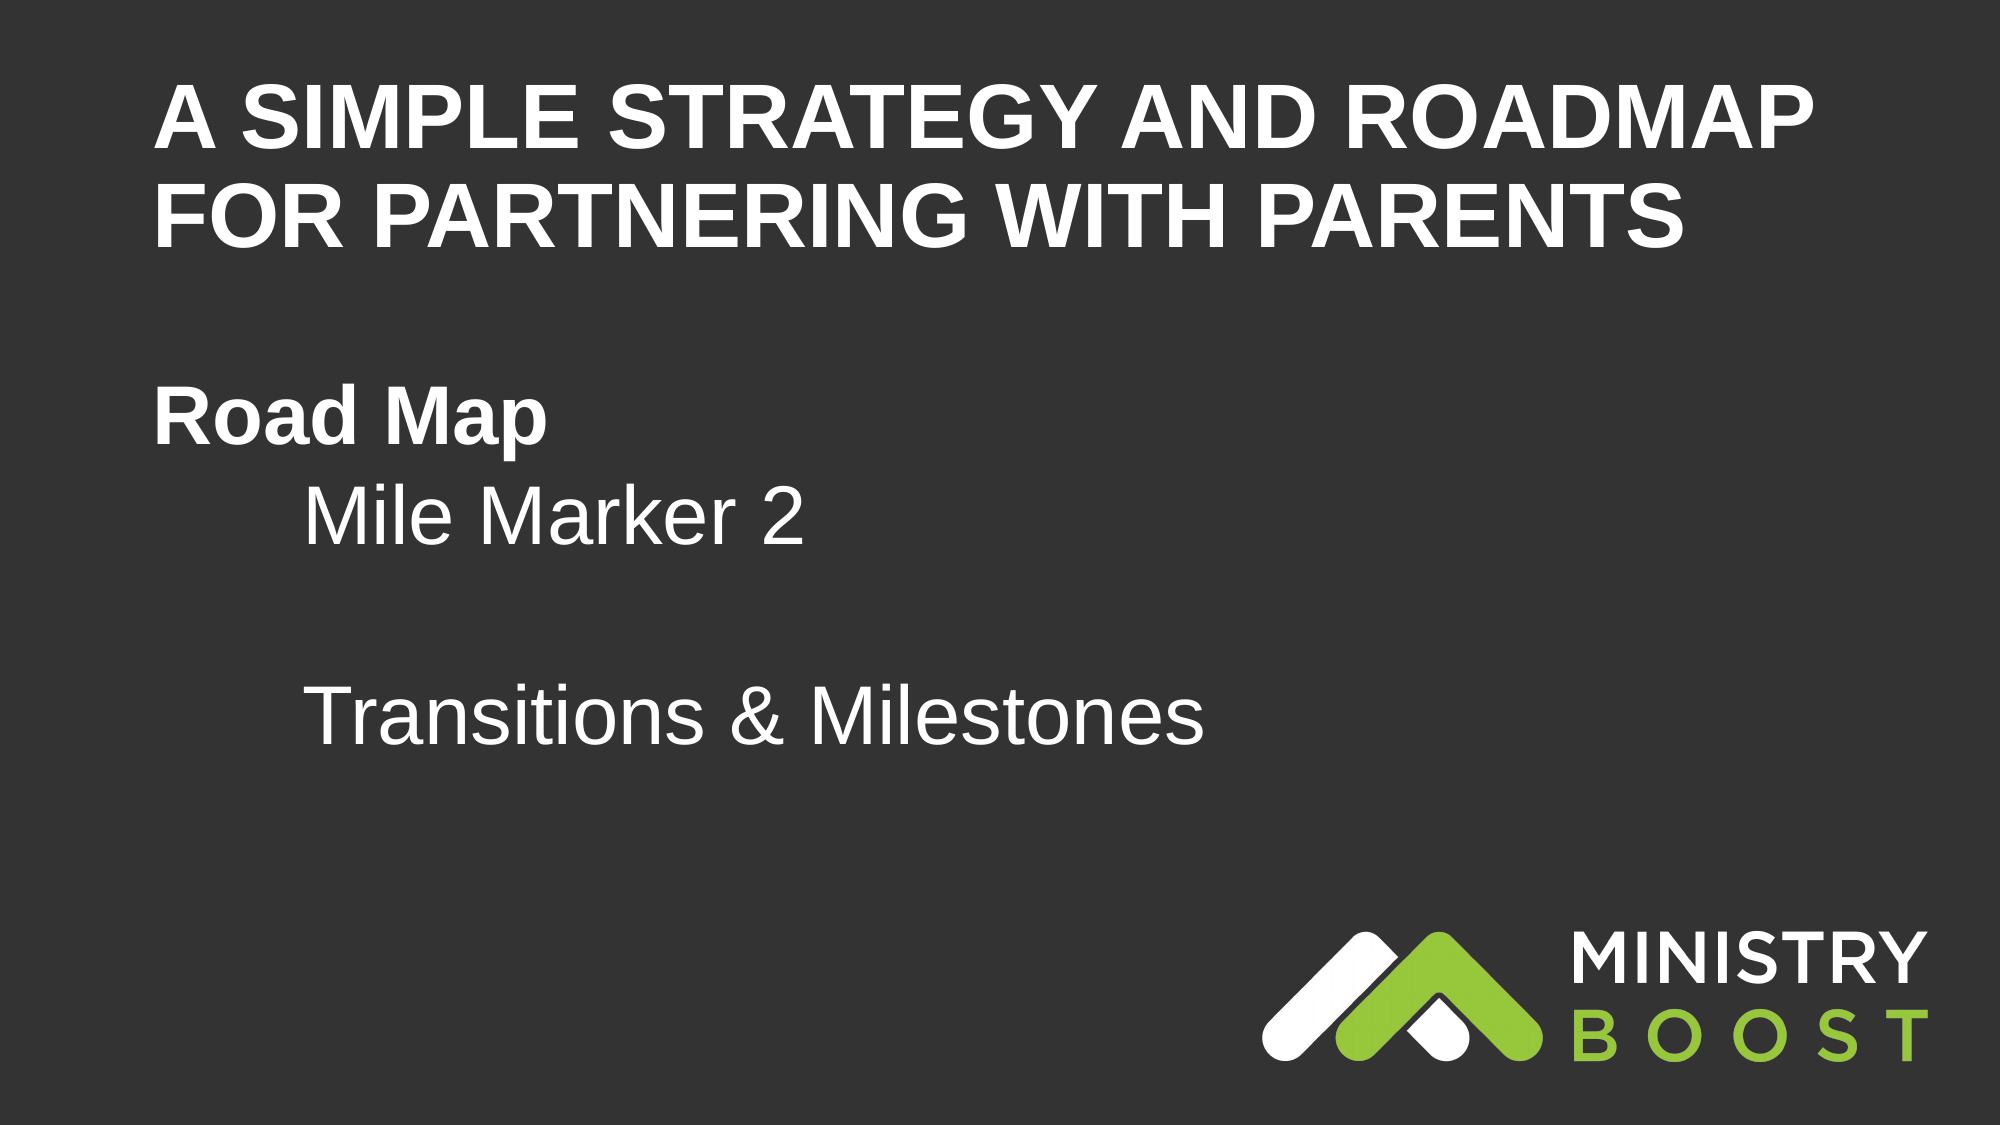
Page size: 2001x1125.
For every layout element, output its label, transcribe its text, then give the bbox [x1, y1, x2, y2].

list Road Map Mile Marker 2 Transitions & Milestones [137, 353, 1863, 1068]
title A simple strategy and roadmap for partnering with parents [137, 59, 1863, 278]
picture [1254, 923, 1941, 1068]
